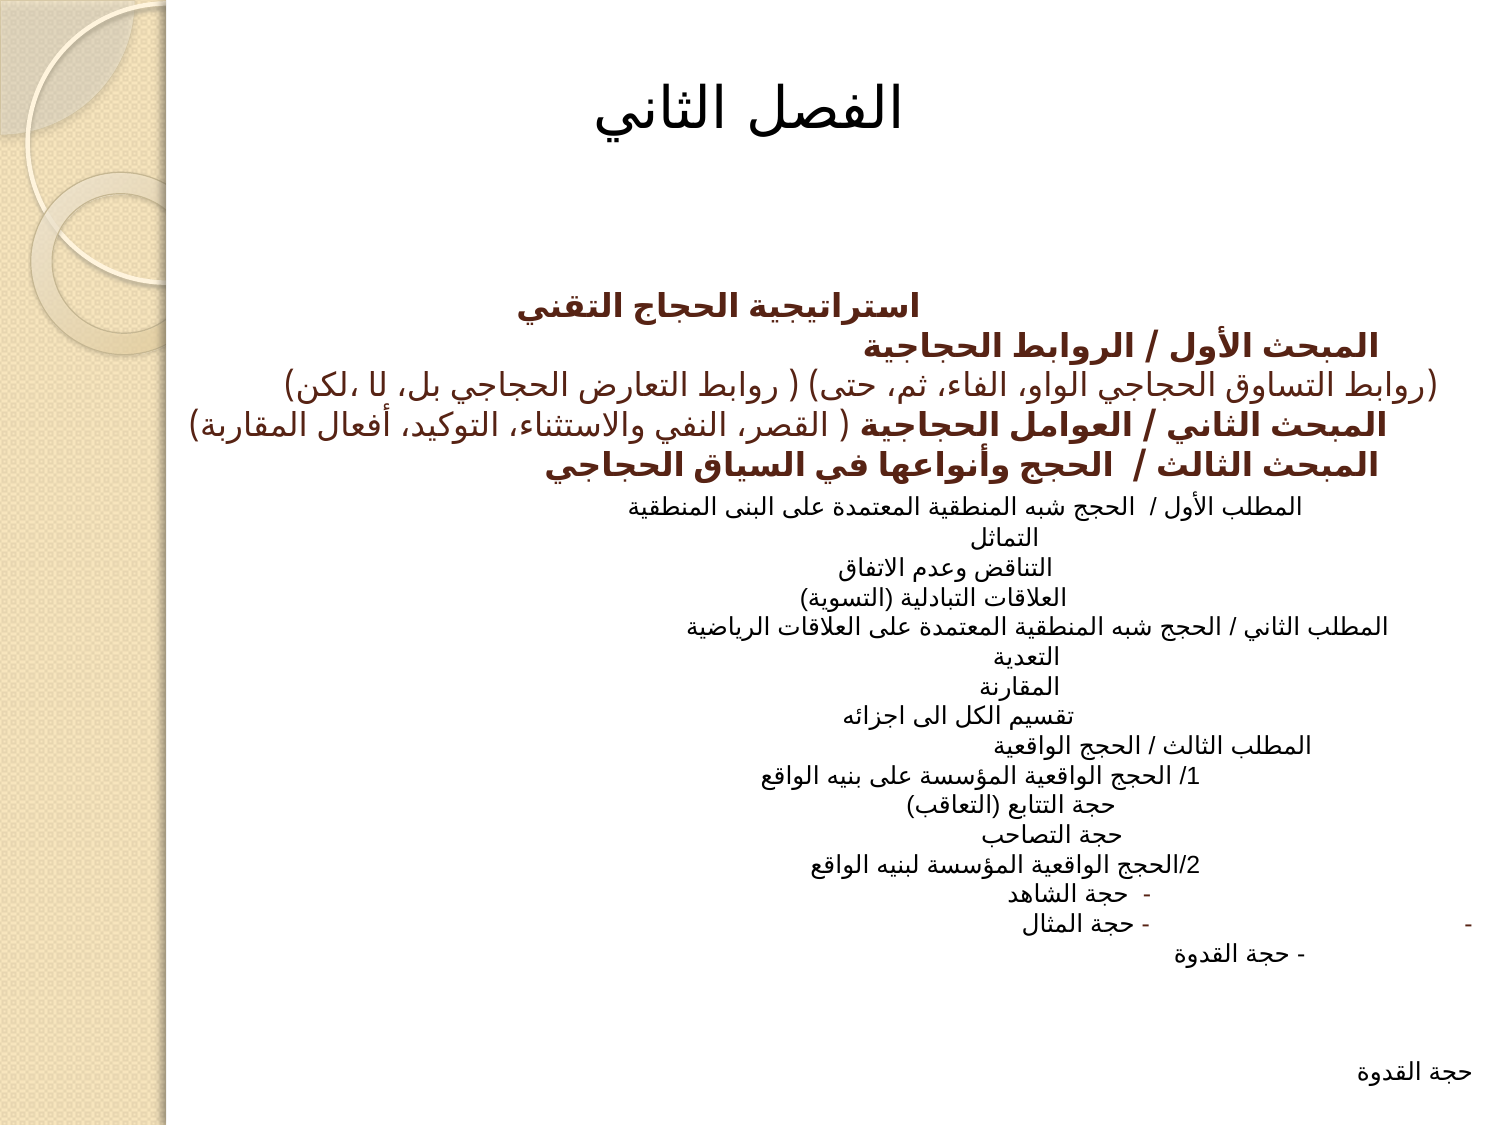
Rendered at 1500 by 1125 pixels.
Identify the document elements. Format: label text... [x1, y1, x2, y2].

title استراتيجية الحجاج التقني المبحث الأول / الروابط الحجاجية (روابط التساوق الحجاجي الواو، الفاء، ثم، حتى) ( روابط التعارض الحجاجي بل، لا ،لكن) المبحث الثاني / العوامل الحجاجية ( القصر، النفي والاستثناء، التوكيد، أفعال المقاربة) المبحث الثالث / الحجج وأنواعها في السياق الحجاجي المطلب الأول / الحجج شبه المنطقية المعتمدة على البنى المنطقية التماثل التناقض وعدم الاتفاق العلاقات التبادلية (التسوية) المطلب الثاني / الحجج شبه المنطقية المعتمدة على العلاقات الرياضية التعدية المقارنة تقسيم الكل الى اجزائه المطلب الثالث / الحجج الواقعية 1/ الحجج الواقعية المؤسسة على بنيه الواقع حجة التتابع (التعاقب) حجة التصاحب 2/الحجج الواقعية المؤسسة لبنيه الواقع - حجة الشاهد - - حجة المثال - حجة القدوة حجة القدوة [0, 275, 1488, 1125]
list الفصل الثاني [24, 62, 1463, 150]
slide_number [1413, 1034, 1488, 1113]
footer [937, 1034, 1413, 1113]
